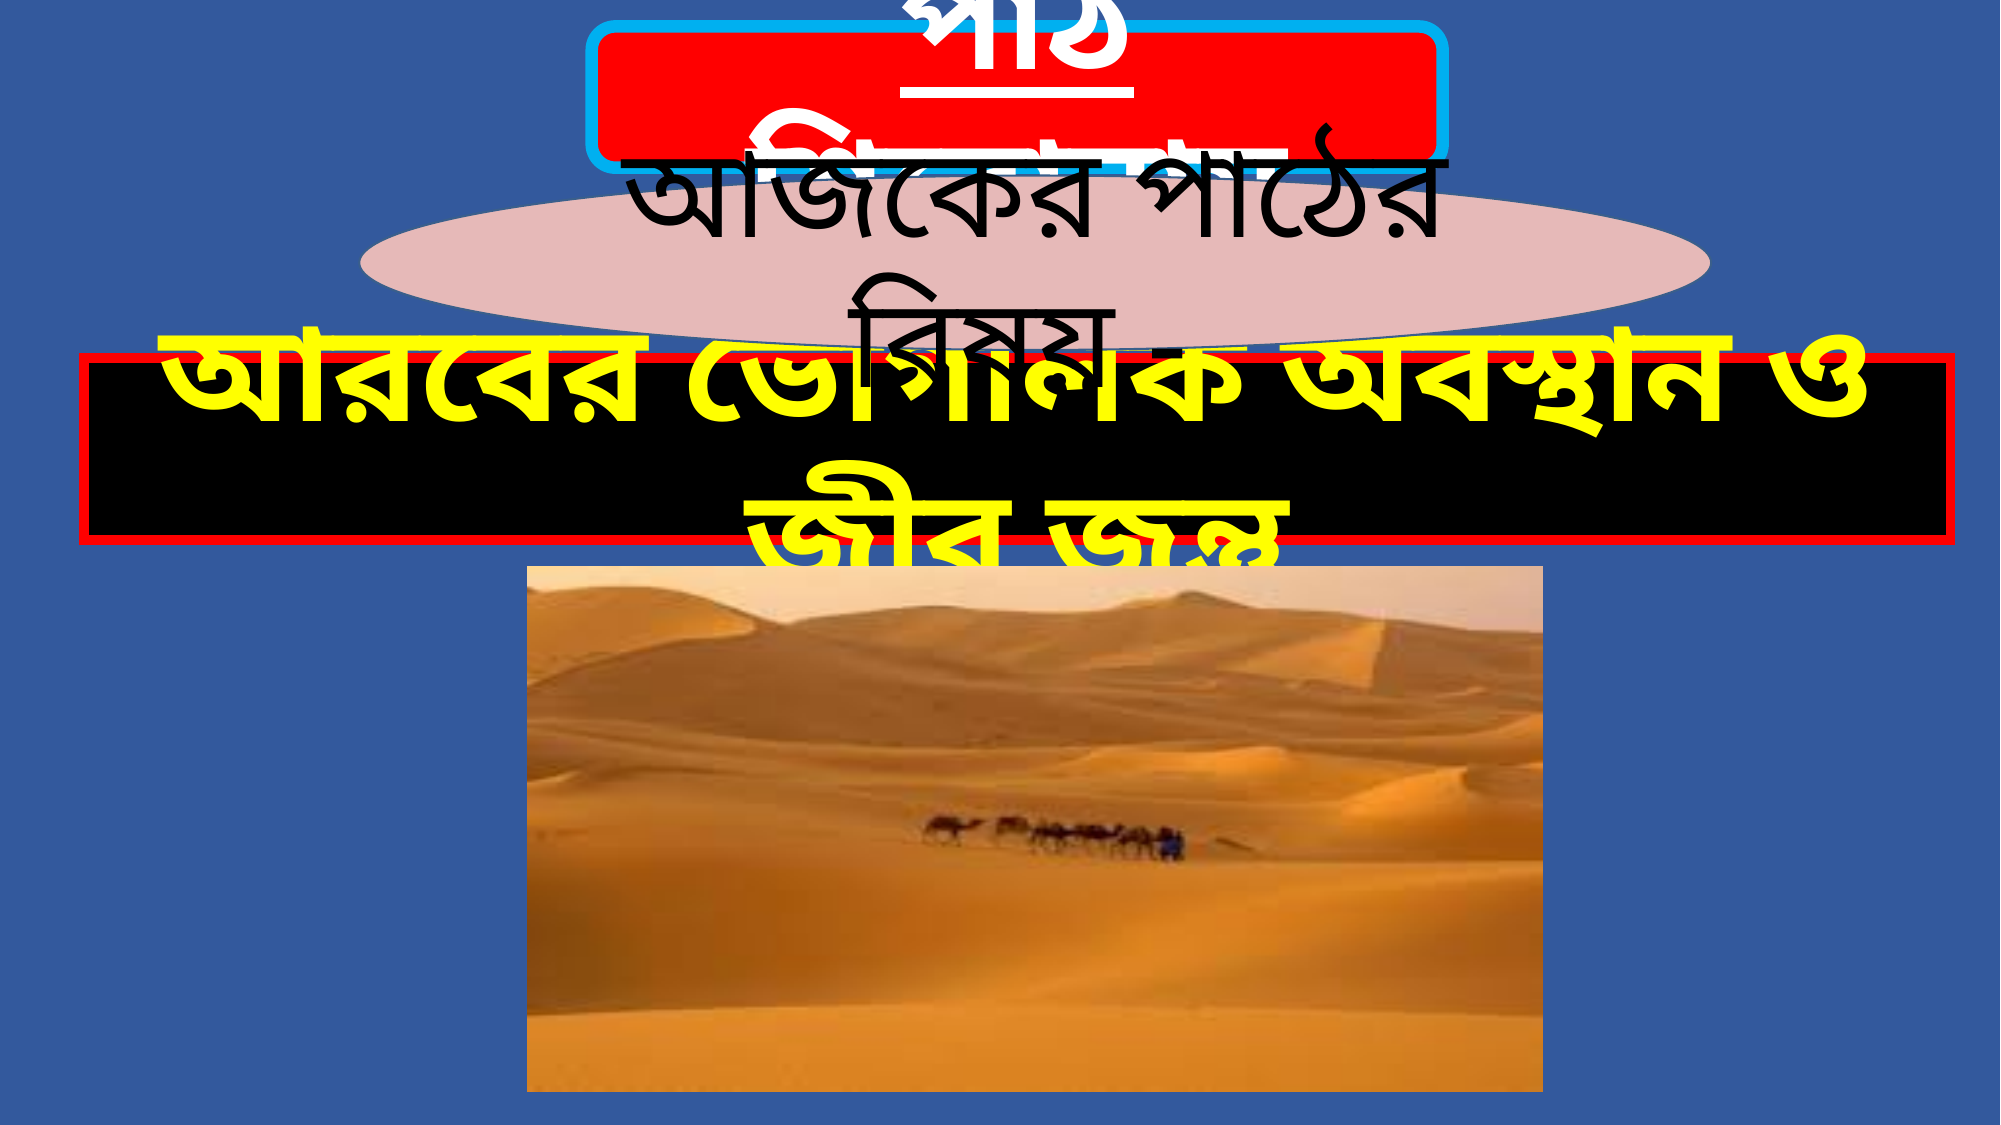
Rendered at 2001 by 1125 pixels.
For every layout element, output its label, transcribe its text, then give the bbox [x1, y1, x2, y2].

picture [527, 566, 1543, 1092]
text_box আরবের ভৌগলিক অবস্থান ও জীব জন্তু [83, 357, 1951, 541]
text_box পাঠ শিরোনাম [590, 25, 1444, 169]
text_box আজকের পাঠের বিষয় - [358, 174, 1713, 351]
